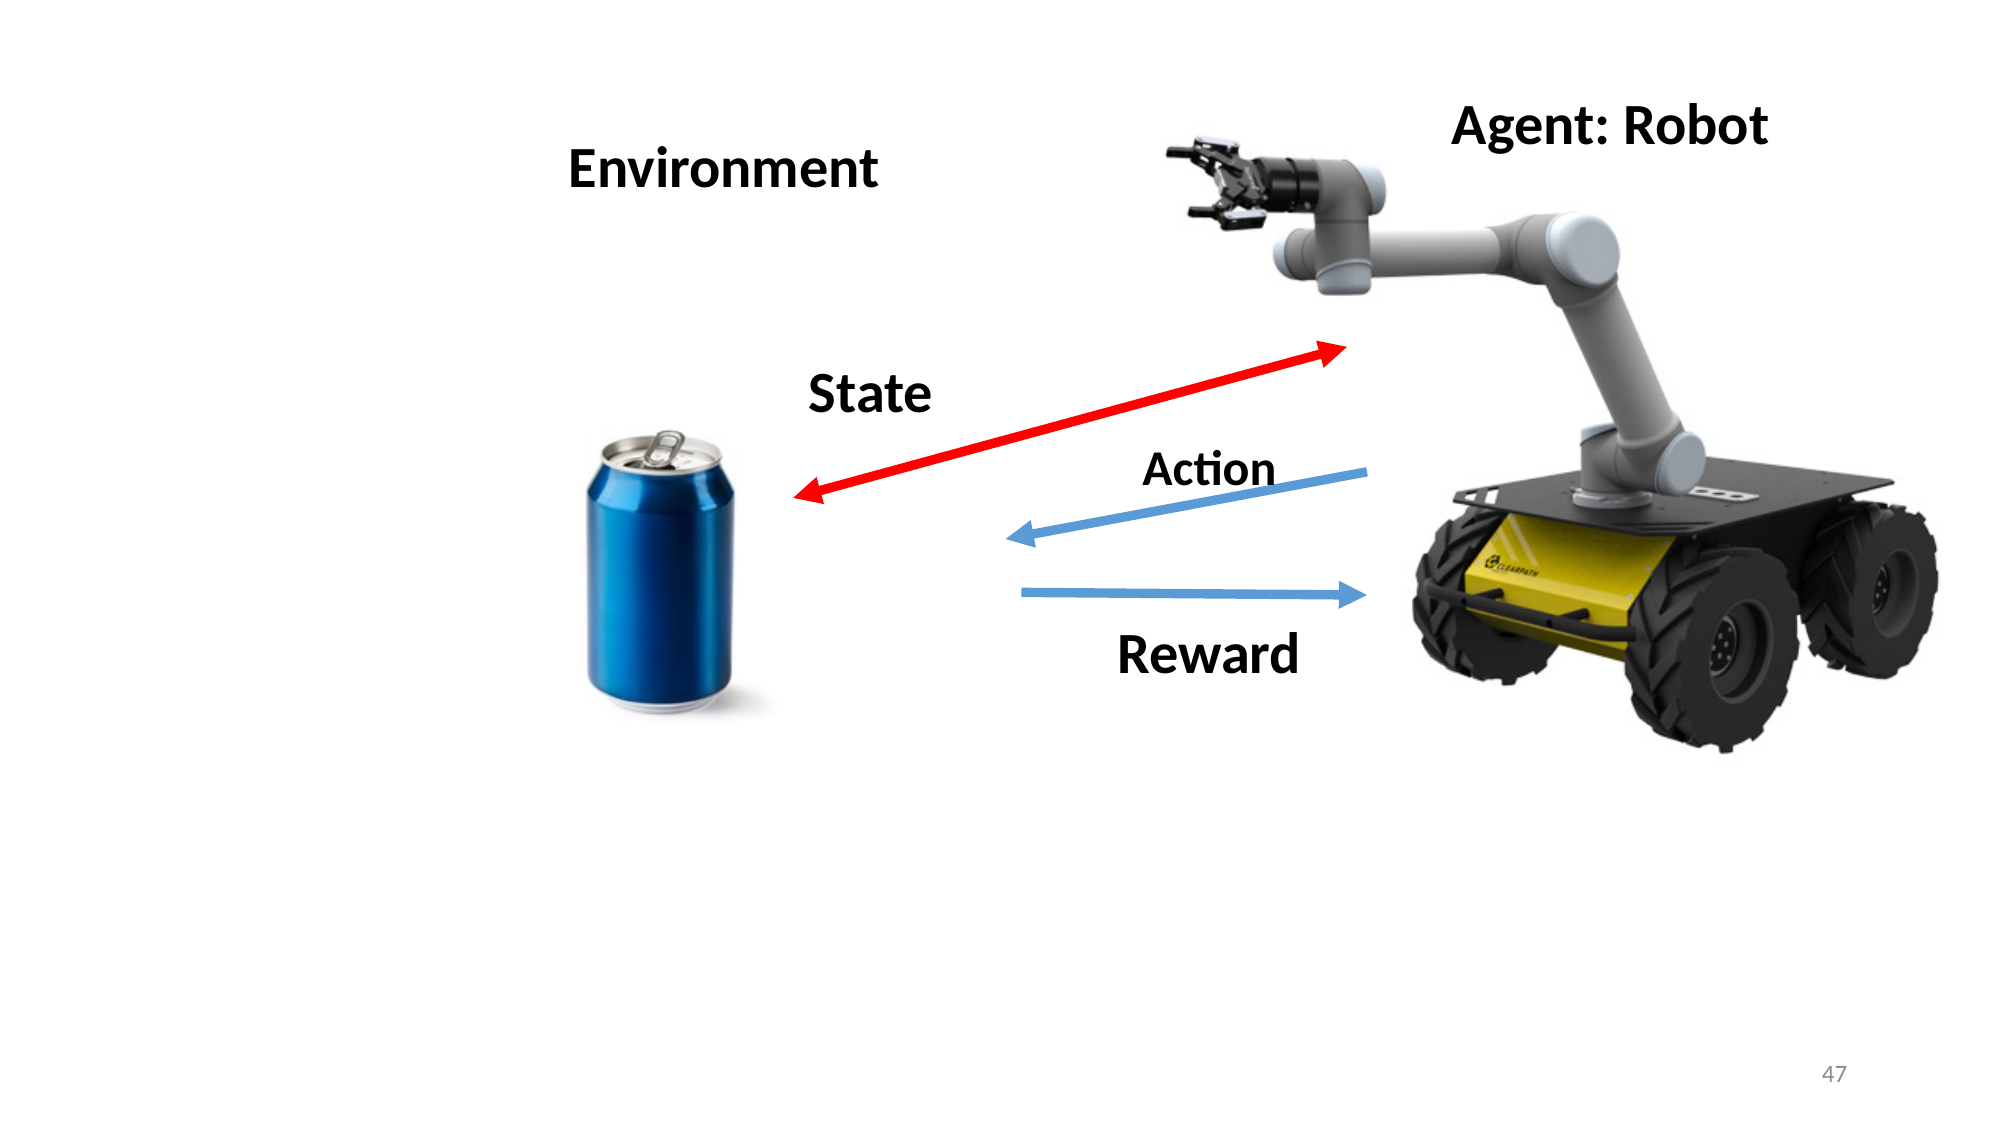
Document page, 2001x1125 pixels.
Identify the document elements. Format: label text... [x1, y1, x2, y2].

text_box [539, 78, 1946, 784]
slide_number 47 [1412, 1042, 1863, 1103]
